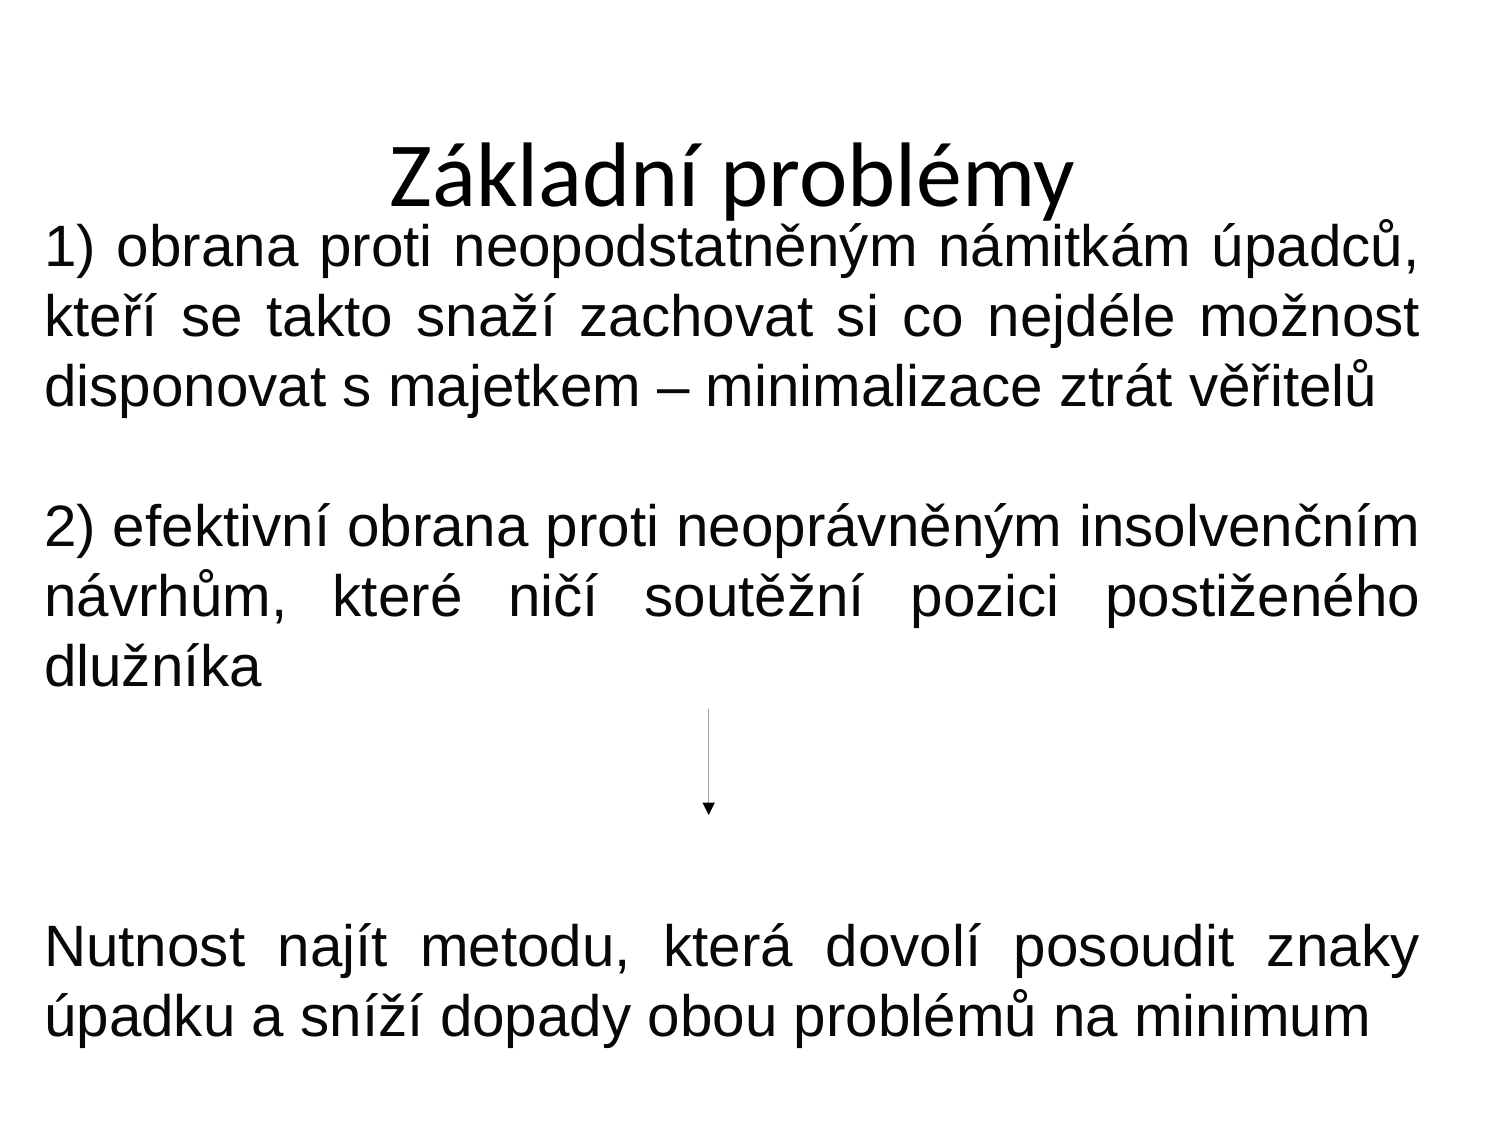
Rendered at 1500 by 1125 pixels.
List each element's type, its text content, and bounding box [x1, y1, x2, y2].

text_box 1) obrana proti neopodstatněným námitkám úpadců, kteří se takto snaží zachovat si co nejdéle možnost disponovat s majetkem – minimalizace ztrát věřitelů 2) efektivní obrana proti neoprávněným insolvenčním návrhům, které ničí soutěžní pozici postiženého dlužníka Nutnost najít metodu, která dovolí posoudit znaky úpadku a sníží dopady obou problémů na minimum [29, 375, 1437, 881]
text_box Základní problémy [95, 101, 1371, 239]
text_box [702, 708, 715, 815]
